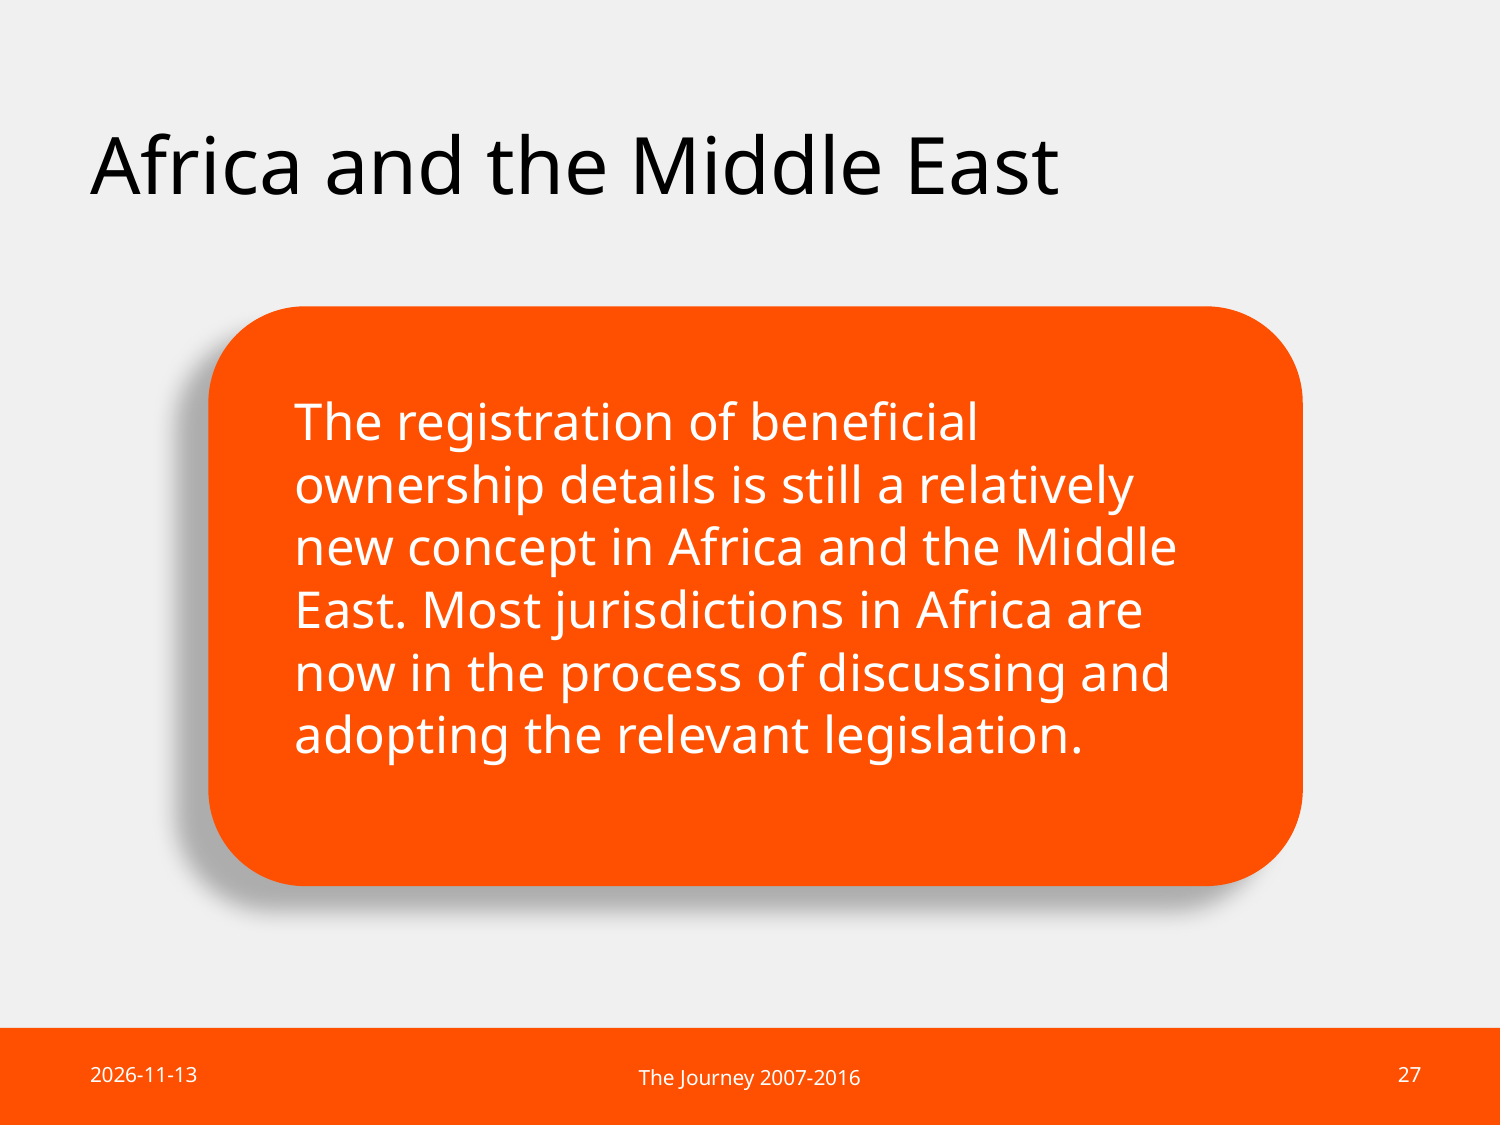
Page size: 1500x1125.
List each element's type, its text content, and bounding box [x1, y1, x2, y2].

slide_number 27 [1099, 1046, 1437, 1106]
text_box [208, 306, 1303, 887]
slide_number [75, 1046, 413, 1106]
list The registration of beneficial ownership details is still a relatively new concept in Africa and the Middle East. Most jurisdictions in Africa are now in the process of discussing and adopting the relevant legislation. [280, 380, 1232, 812]
title Africa and the Middle East [75, 59, 1437, 278]
